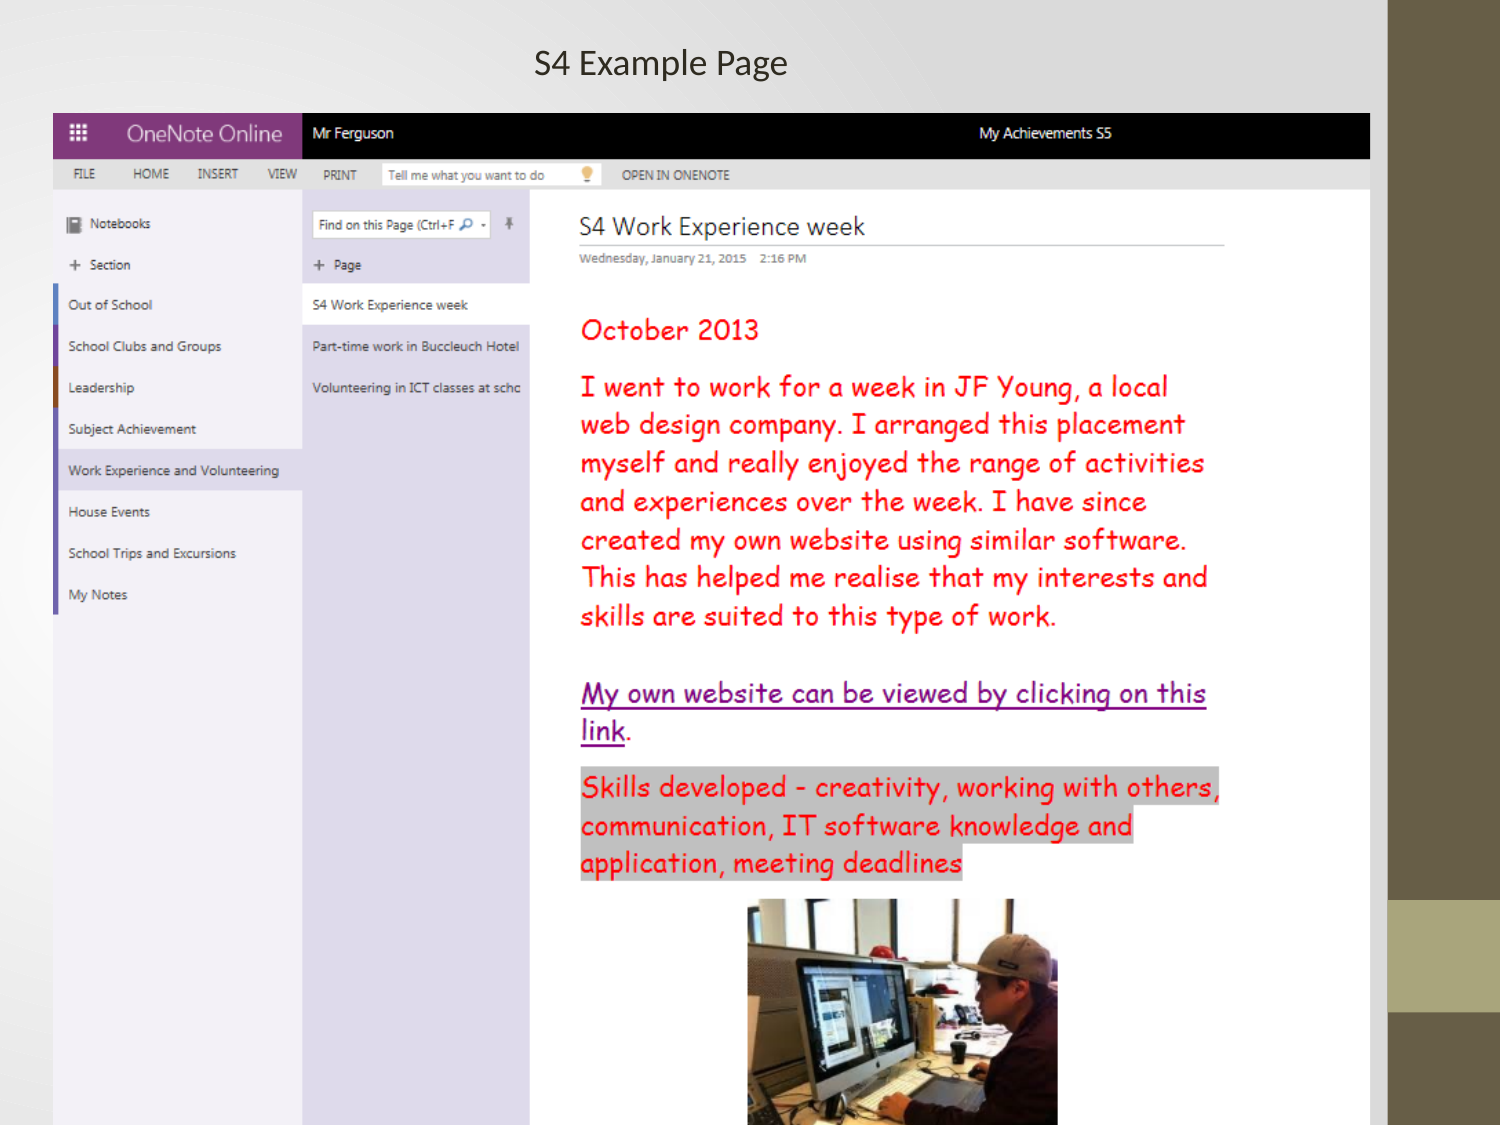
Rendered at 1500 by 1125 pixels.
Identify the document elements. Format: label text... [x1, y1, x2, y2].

picture [52, 113, 1371, 1125]
text_box S4 Example Page [171, 30, 1152, 91]
